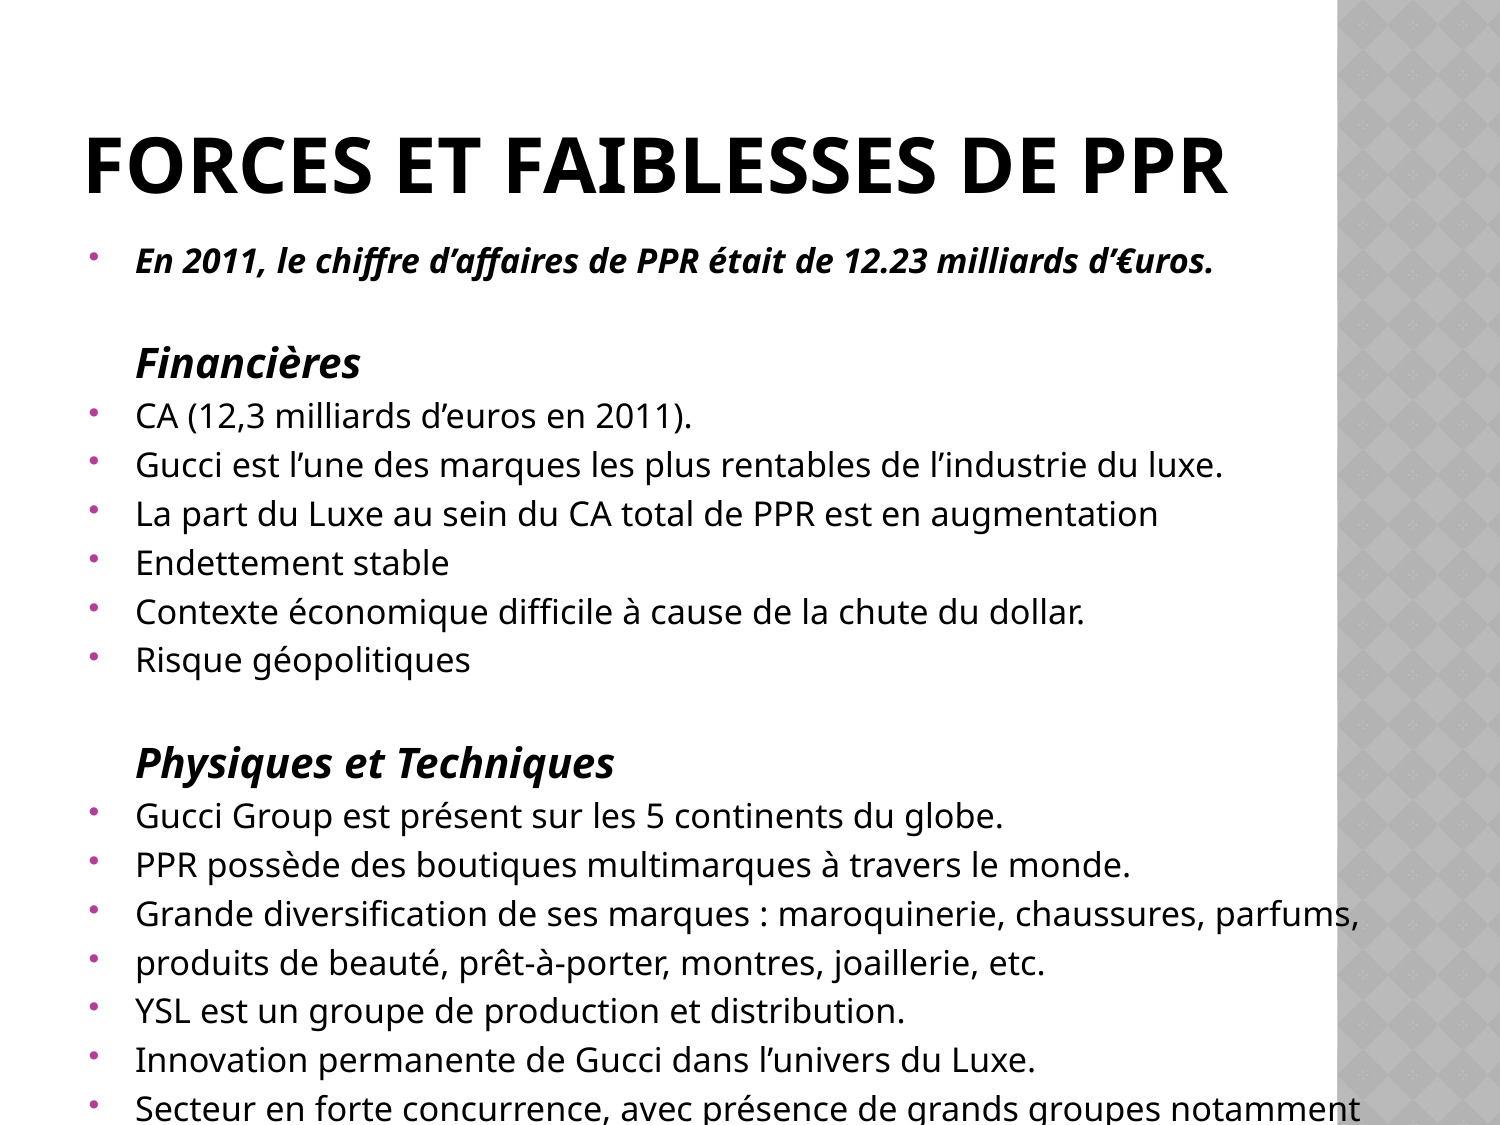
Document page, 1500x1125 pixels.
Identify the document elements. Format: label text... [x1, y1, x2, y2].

title Forces et faiblesses De PPR [75, 115, 1263, 231]
list En 2011, le chiffre d’affaires de PPR était de 12.23 milliards d’€uros. Financières CA (12,3 milliards d’euros en 2011). Gucci est l’une des marques les plus rentables de l’industrie du luxe. La part du Luxe au sein du CA total de PPR est en augmentation Endettement stable Contexte économique difficile à cause de la chute du dollar. Risque géopolitiques Physiques et Techniques Gucci Group est présent sur les 5 continents du globe. PPR possède des boutiques multimarques à travers le monde. Grande diversification de ses marques : maroquinerie, chaussures, parfums, produits de beauté, prêt-à-porter, montres, joaillerie, etc. YSL est un groupe de production et distribution. Innovation permanente de Gucci dans l’univers du Luxe. Secteur en forte concurrence, avec présence de grands groupes notamment LVMH. [75, 231, 1425, 1125]
